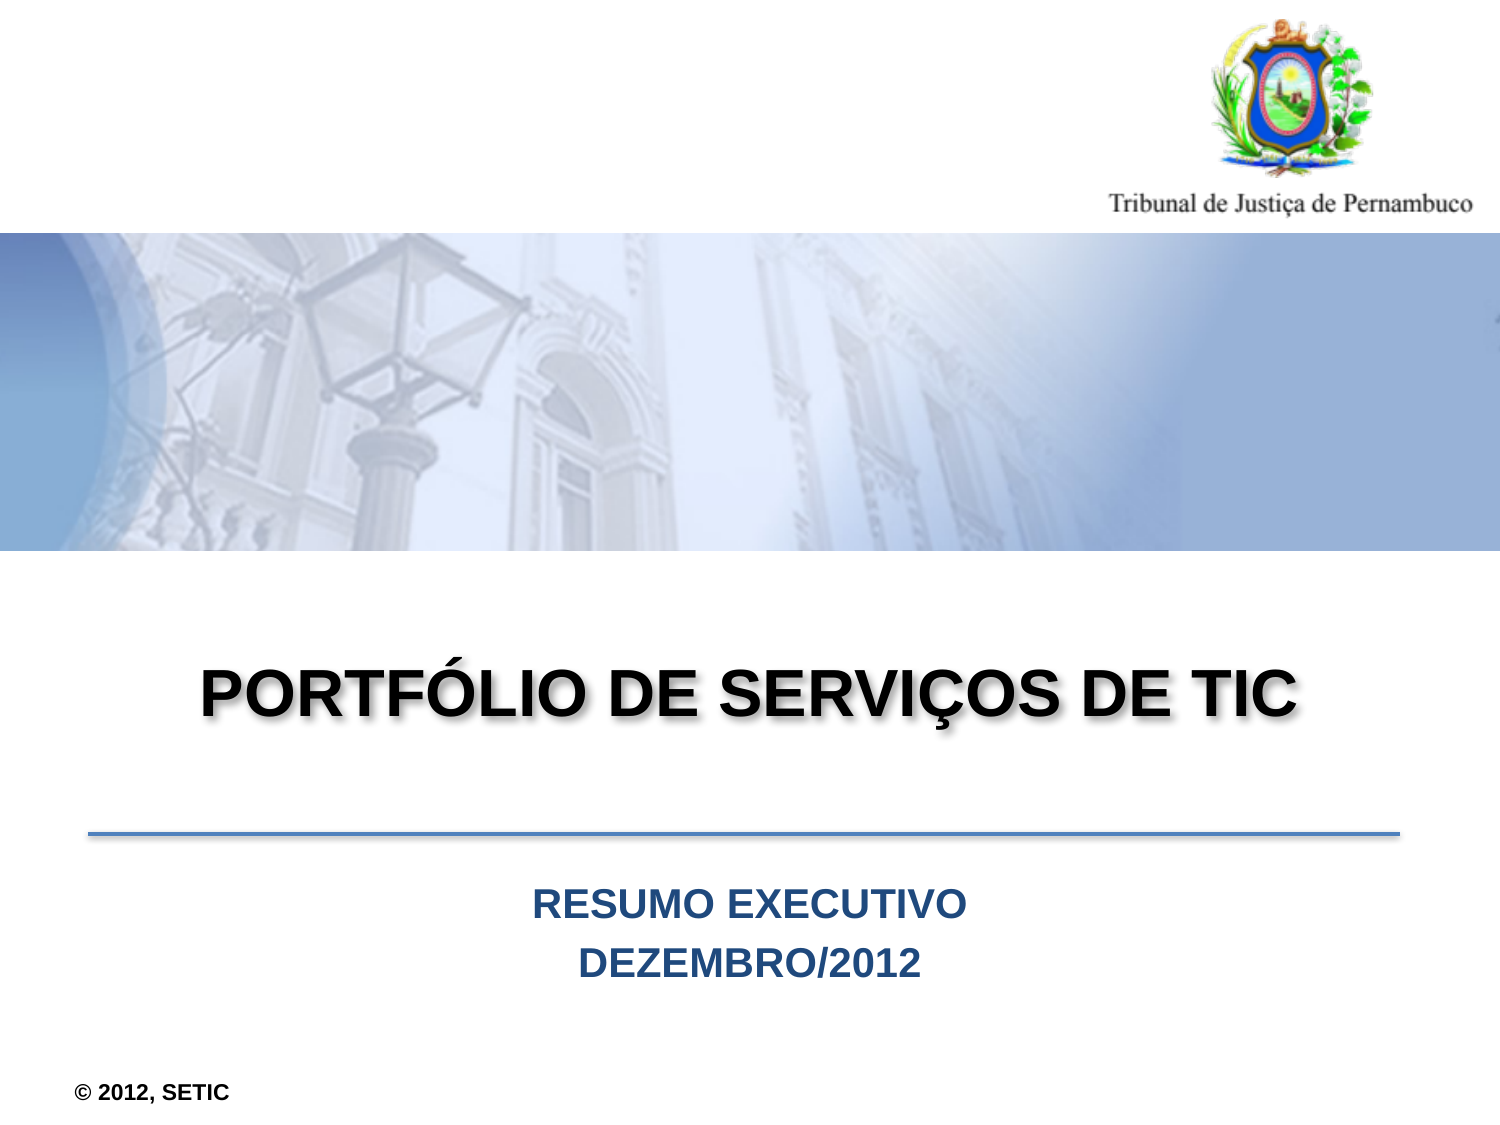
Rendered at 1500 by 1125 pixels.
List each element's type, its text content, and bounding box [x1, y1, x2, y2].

title Portfólio de SERVIÇOS de tic [112, 569, 1388, 811]
subtitle Resumo executivo dezembro/2012 [100, 869, 1400, 1083]
